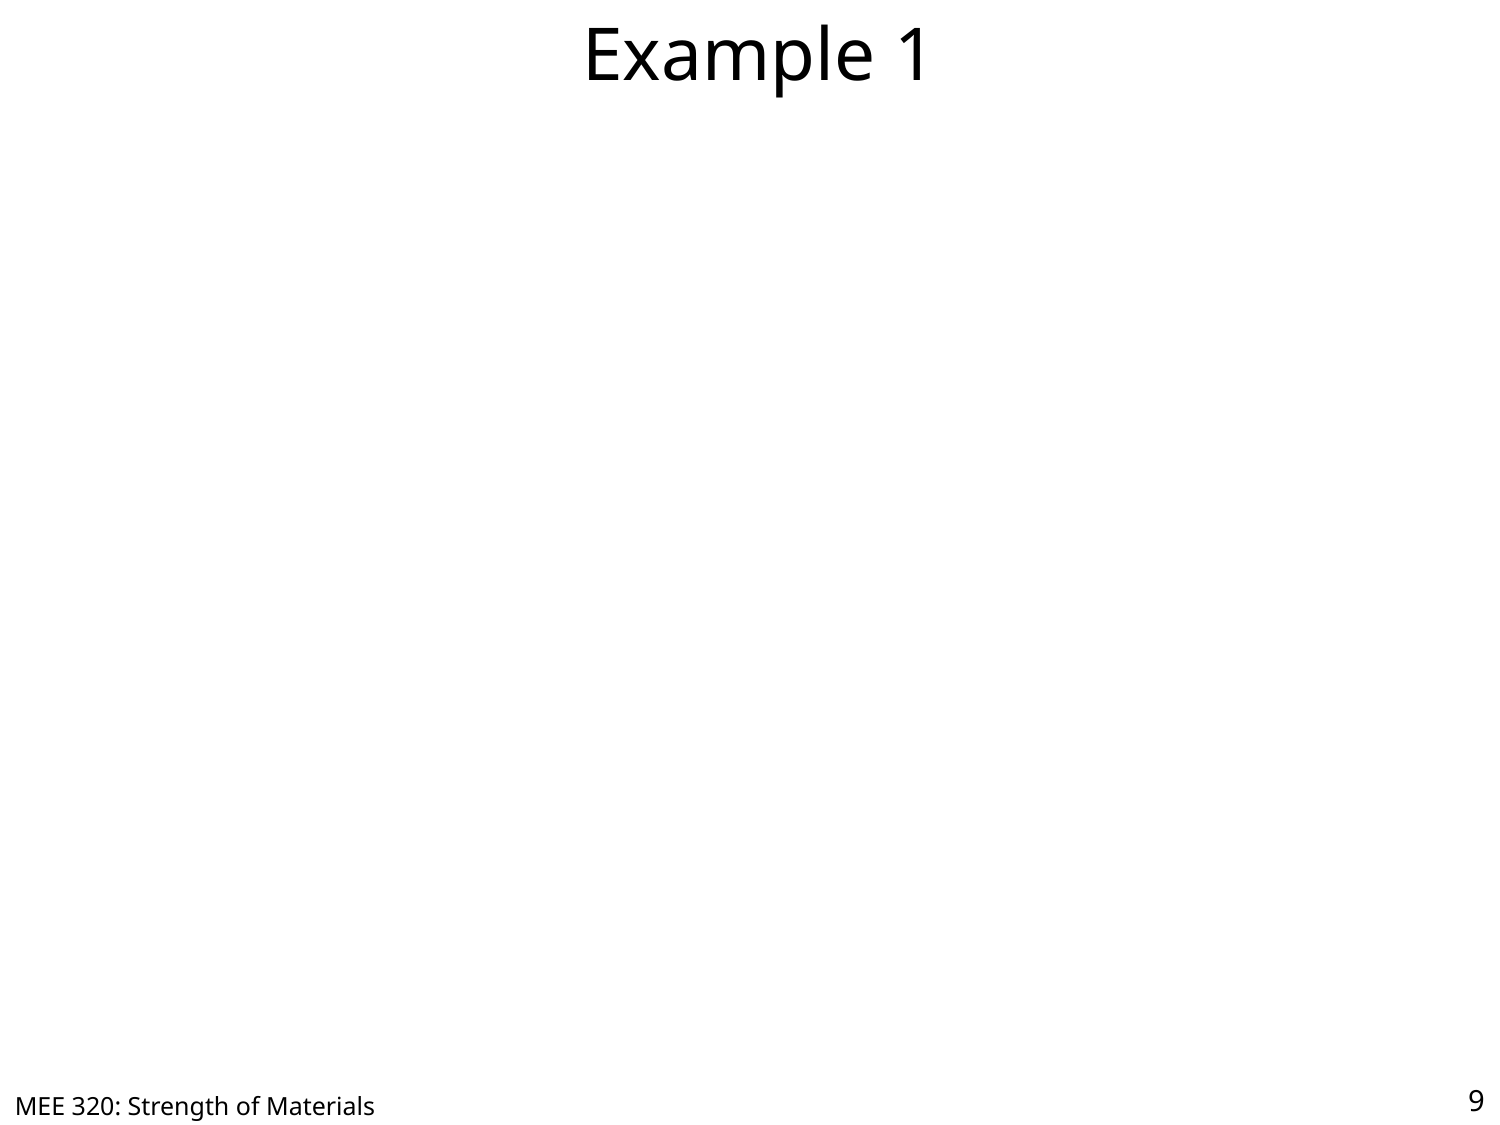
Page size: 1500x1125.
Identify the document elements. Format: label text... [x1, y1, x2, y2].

title Example 1 [305, 0, 1213, 104]
slide_number 9 [1187, 1074, 1500, 1125]
